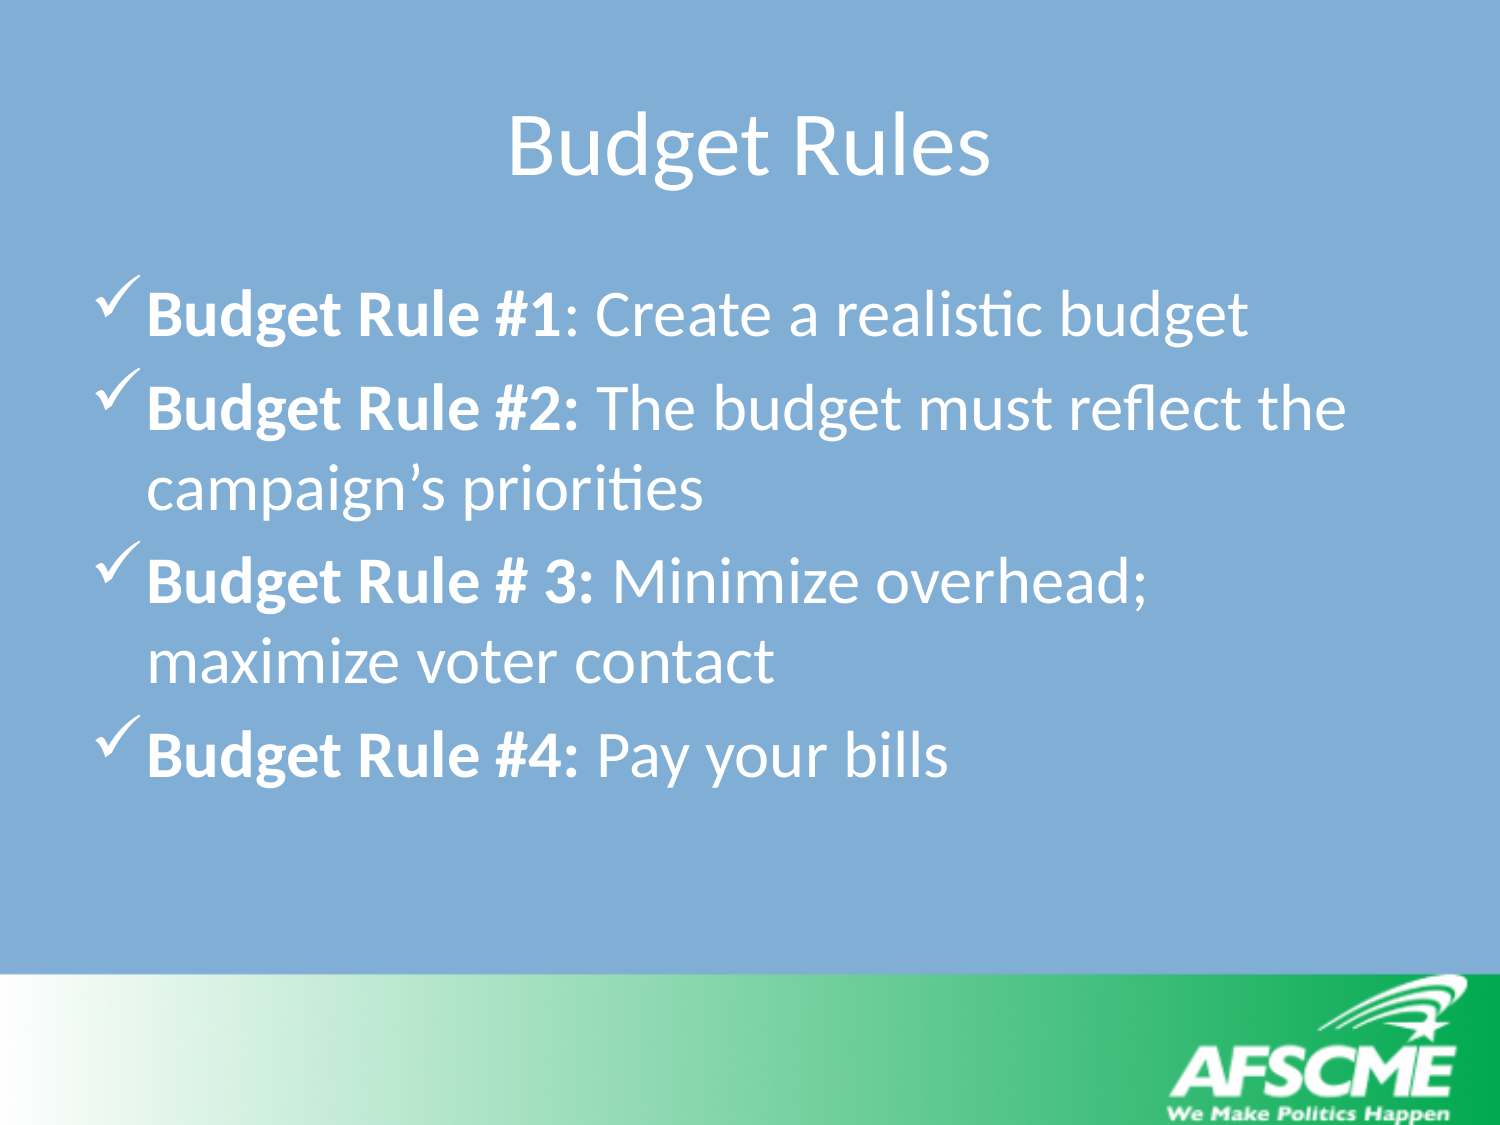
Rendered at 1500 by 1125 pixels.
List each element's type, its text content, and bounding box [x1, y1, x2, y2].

picture [0, 0, 1500, 1125]
title Budget Rules [75, 45, 1425, 233]
list Budget Rule #1: Create a realistic budget Budget Rule #2: The budget must reflect the campaign’s priorities Budget Rule # 3: Minimize overhead; maximize voter contact Budget Rule #4: Pay your bills [75, 262, 1425, 1005]
